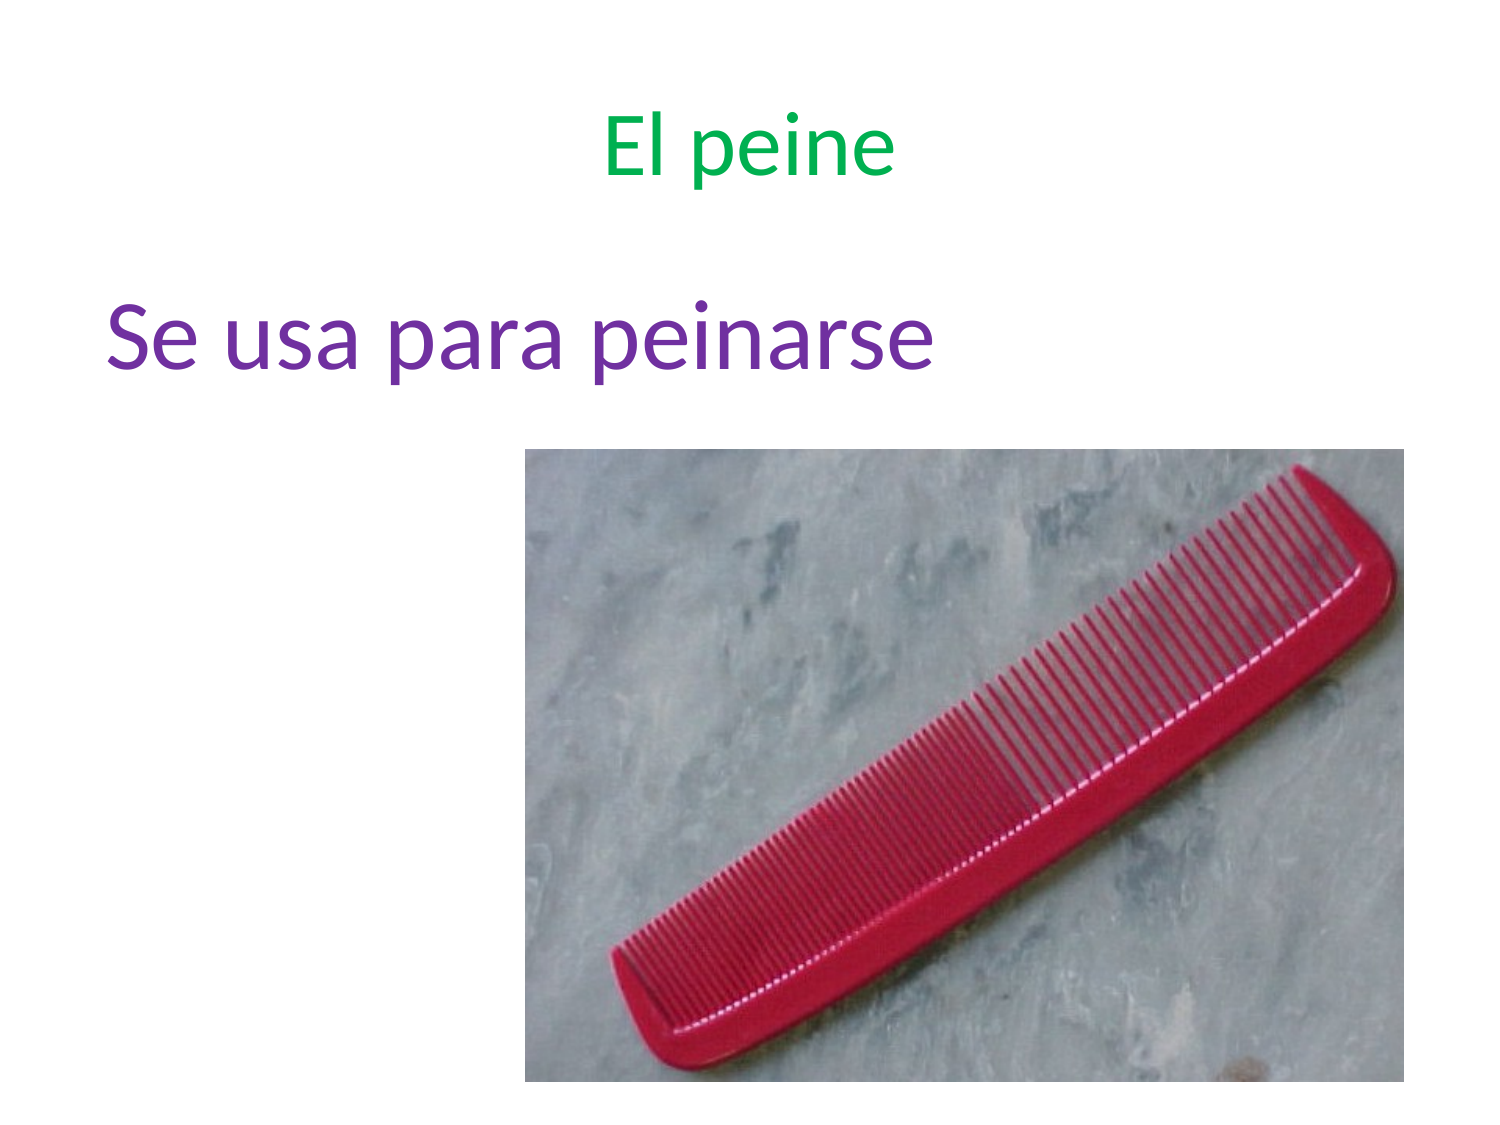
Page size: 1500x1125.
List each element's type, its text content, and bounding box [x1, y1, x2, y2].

picture [524, 449, 1404, 1082]
title El peine [75, 45, 1425, 233]
list Se usa para peinarse [75, 262, 1425, 1005]
